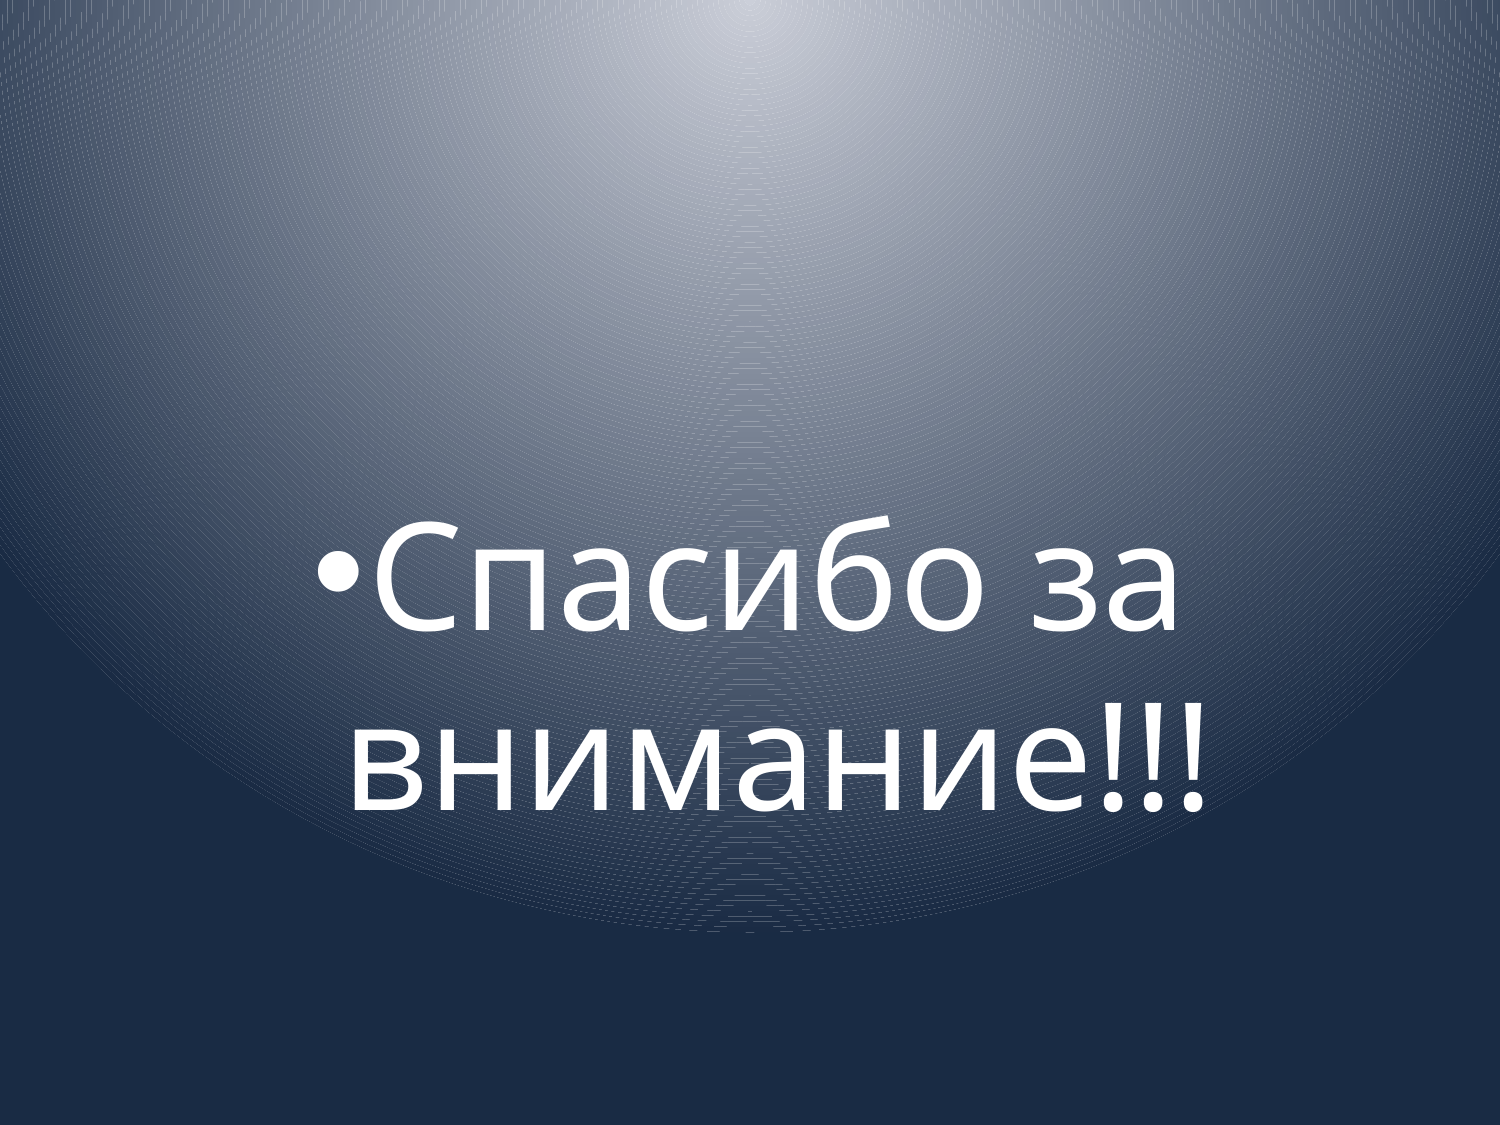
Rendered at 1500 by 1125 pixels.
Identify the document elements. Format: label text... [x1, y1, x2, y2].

list Спасибо за внимание!!! [75, 262, 1425, 1005]
